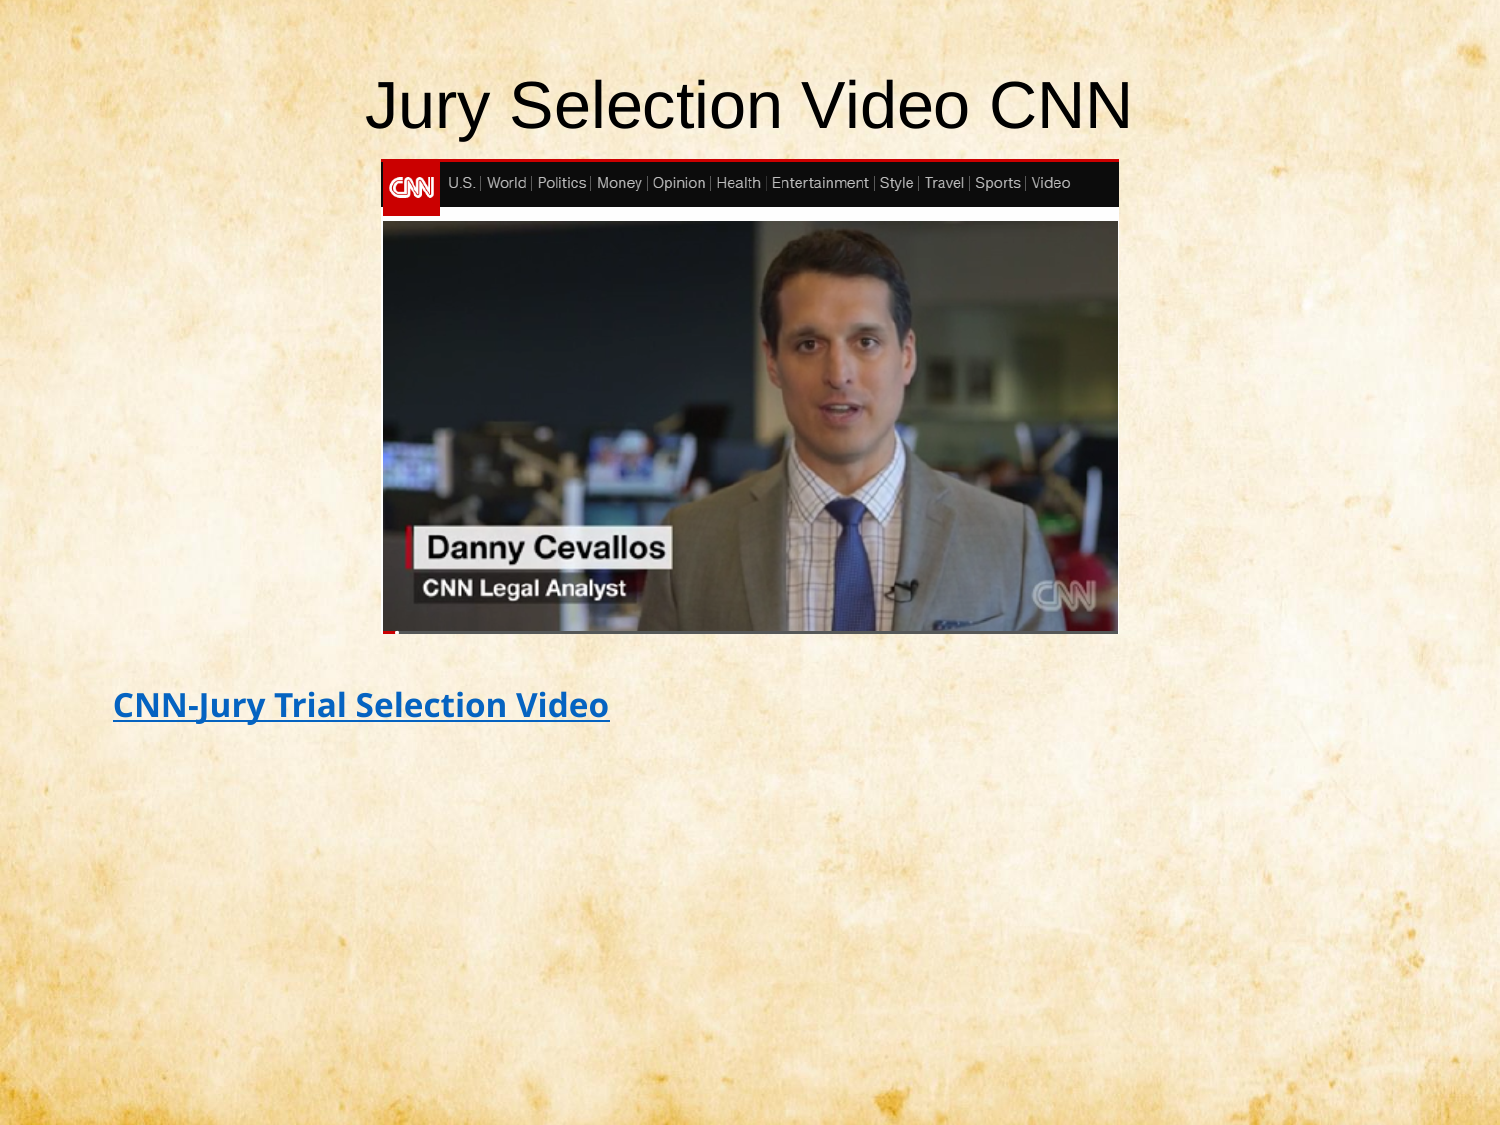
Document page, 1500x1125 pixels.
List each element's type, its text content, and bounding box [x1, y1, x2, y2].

title CNN-Jury Trial Selection Video [97, 686, 1392, 733]
picture [0, 0, 1500, 1125]
text_box Jury Selection Video CNN [103, 88, 1397, 151]
